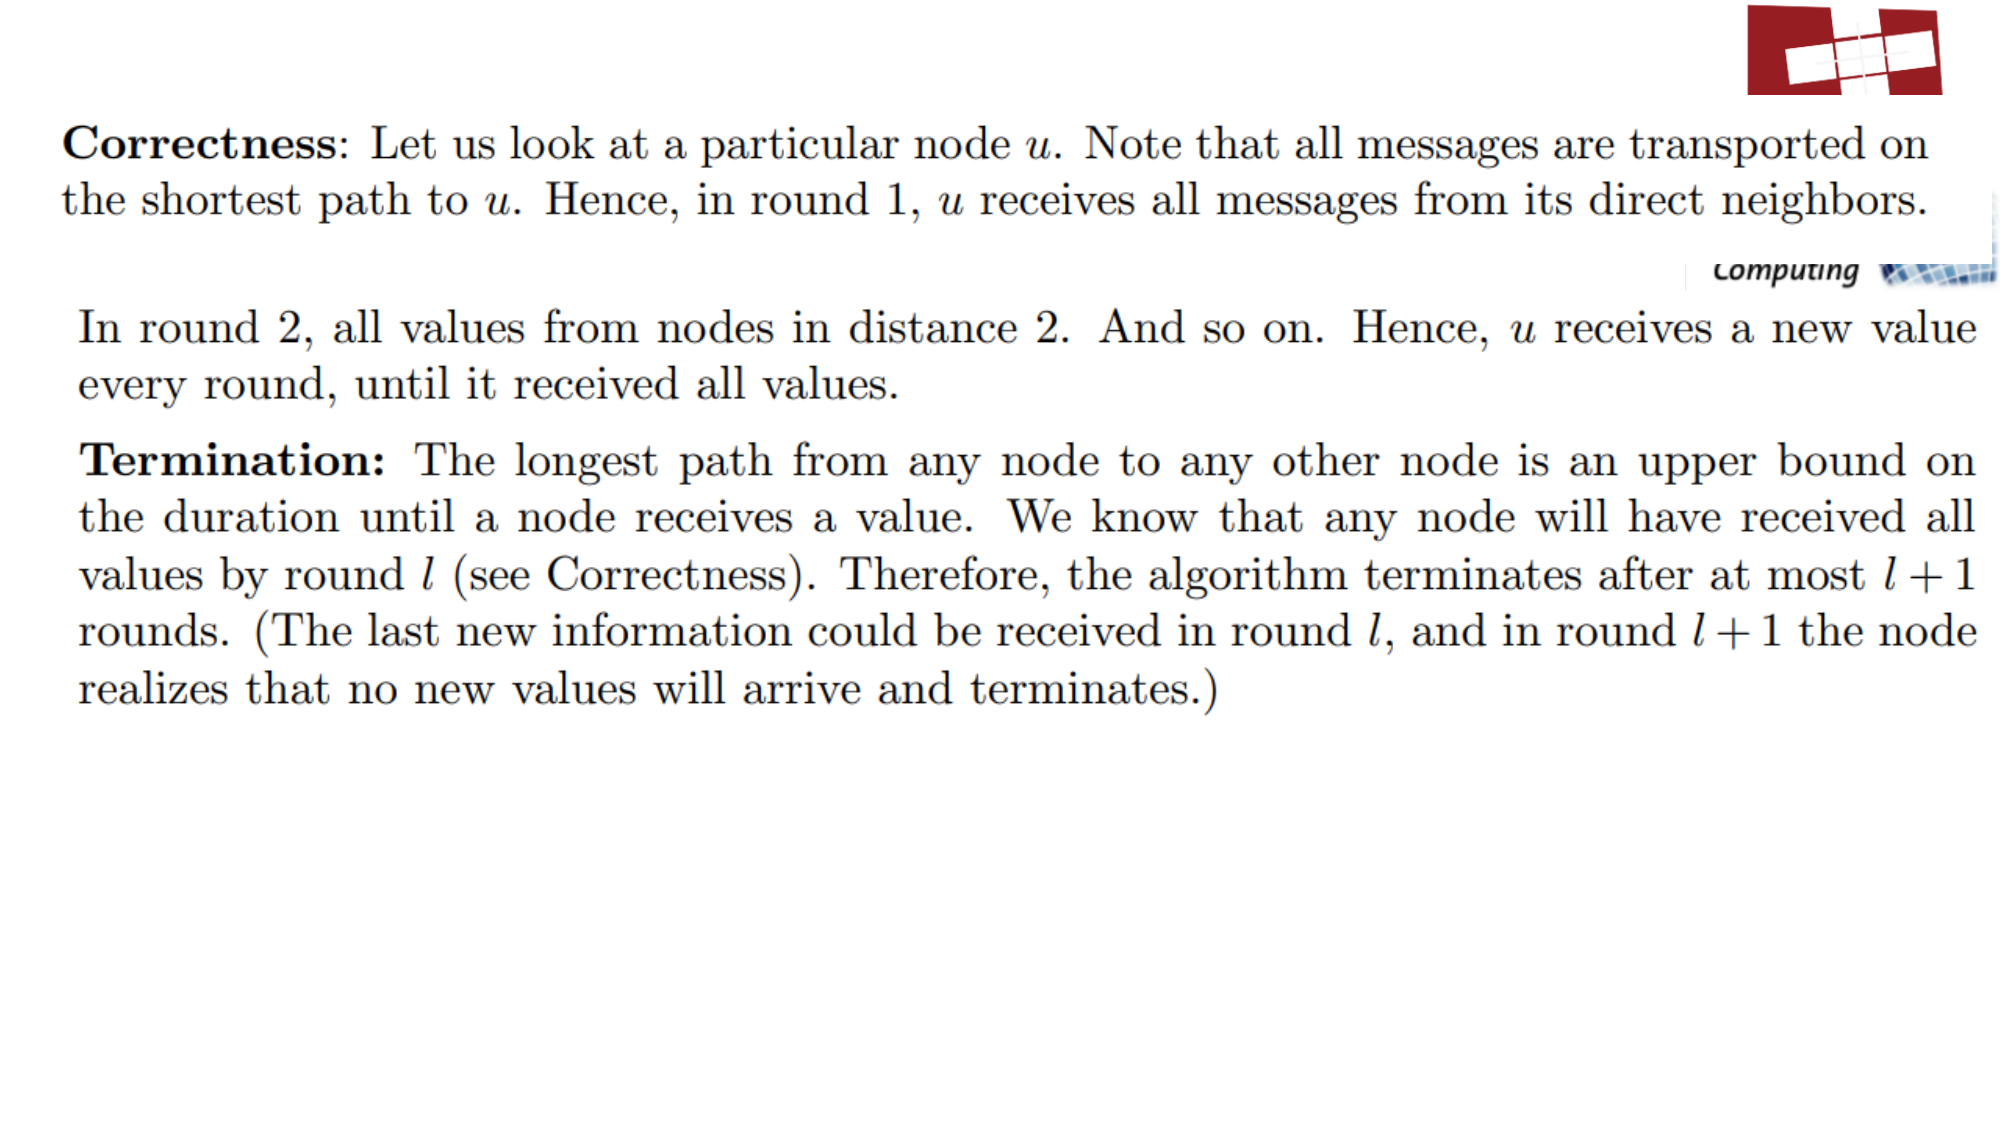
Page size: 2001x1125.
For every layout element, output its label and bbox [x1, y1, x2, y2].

picture [35, 0, 2000, 739]
